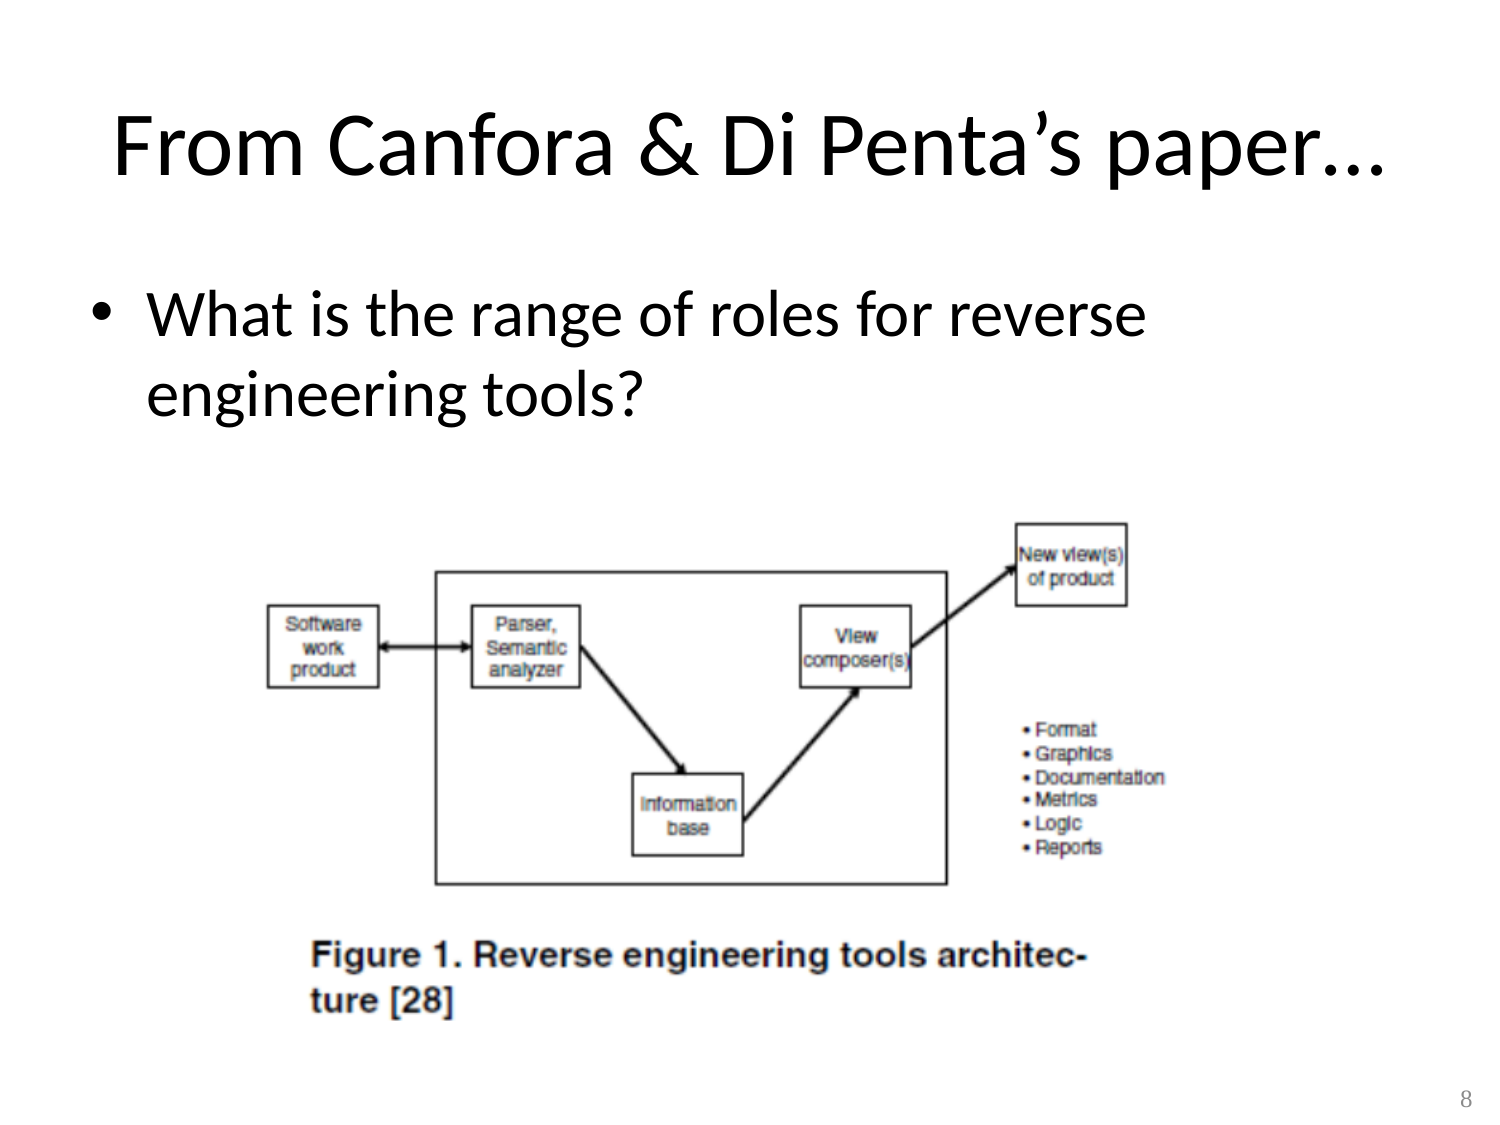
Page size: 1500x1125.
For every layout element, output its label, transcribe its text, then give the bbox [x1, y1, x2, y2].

list What is the range of roles for reverse engineering tools? [75, 262, 1425, 1005]
picture [199, 464, 1213, 1085]
title From Canfora & Di Penta’s paper… [75, 45, 1425, 233]
